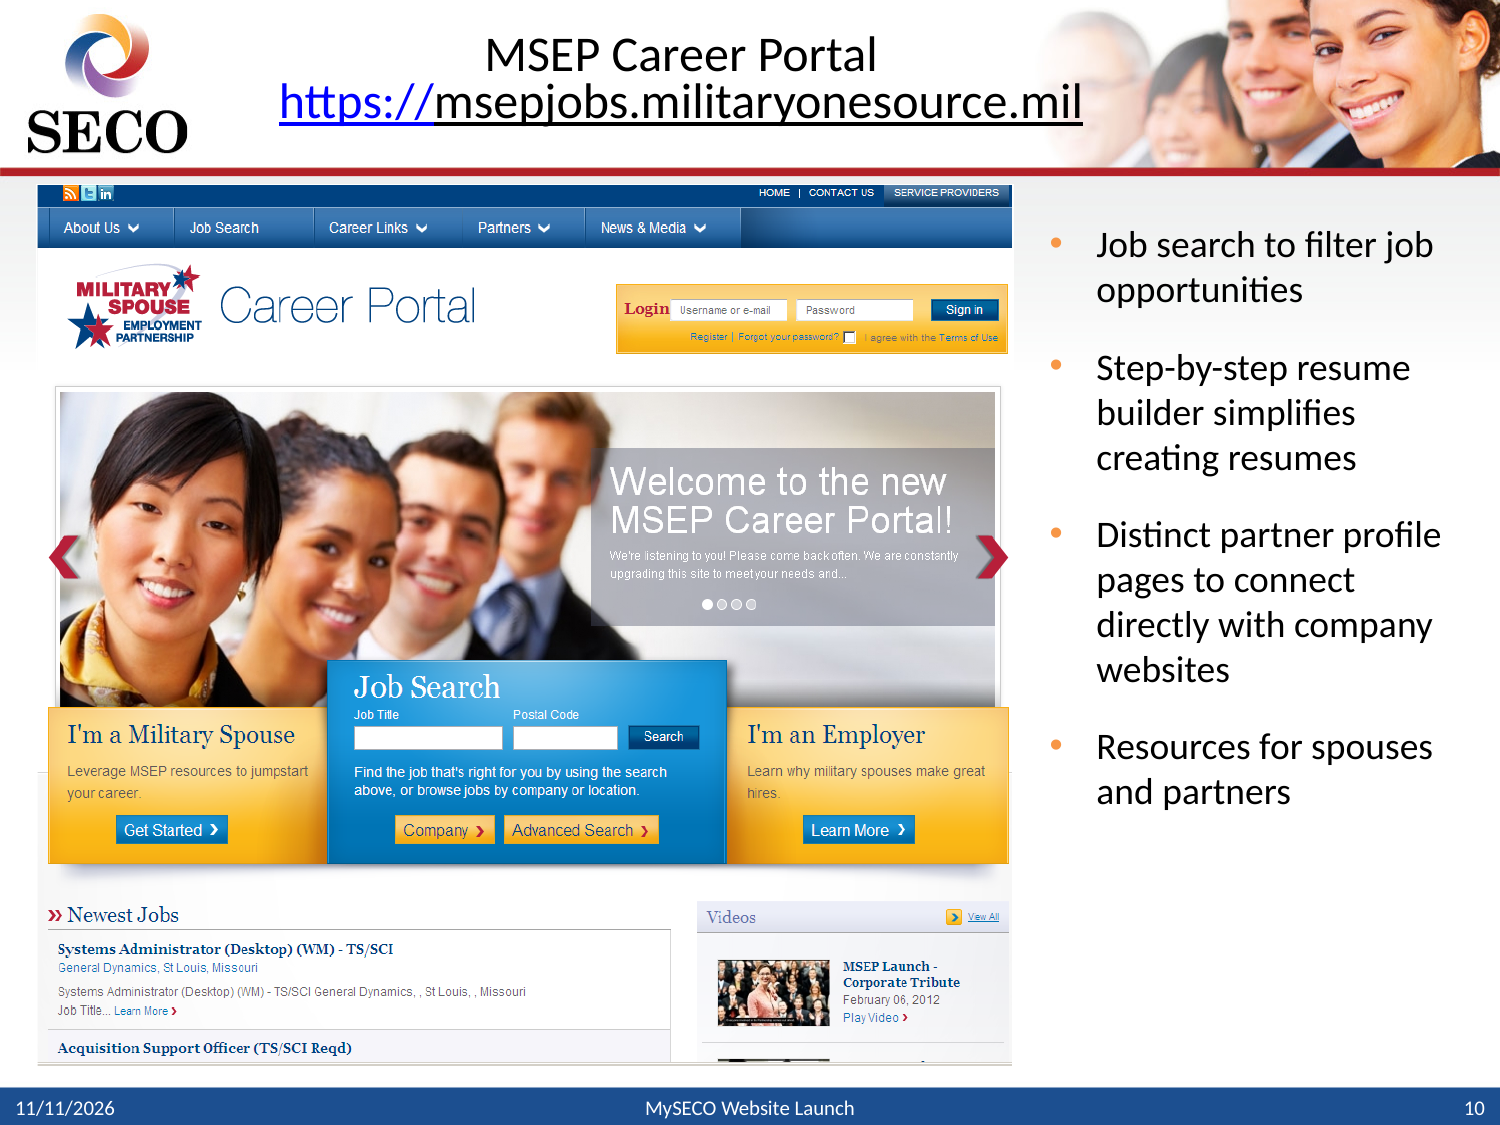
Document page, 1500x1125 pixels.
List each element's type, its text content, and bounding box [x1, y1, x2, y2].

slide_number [0, 1090, 350, 1123]
footer MySECO Website Launch [512, 1090, 988, 1123]
picture [0, 0, 1500, 1125]
slide_number 10 [1149, 1090, 1500, 1123]
title MSEP Career Portal https://msepjobs.militaryonesource.mil [212, 36, 1150, 137]
list Job search to filter job opportunities Step-by-step resume builder simplifies creating resumes Distinct partner profile pages to connect directly with company websites Resources for spouses and partners [1015, 212, 1475, 1075]
